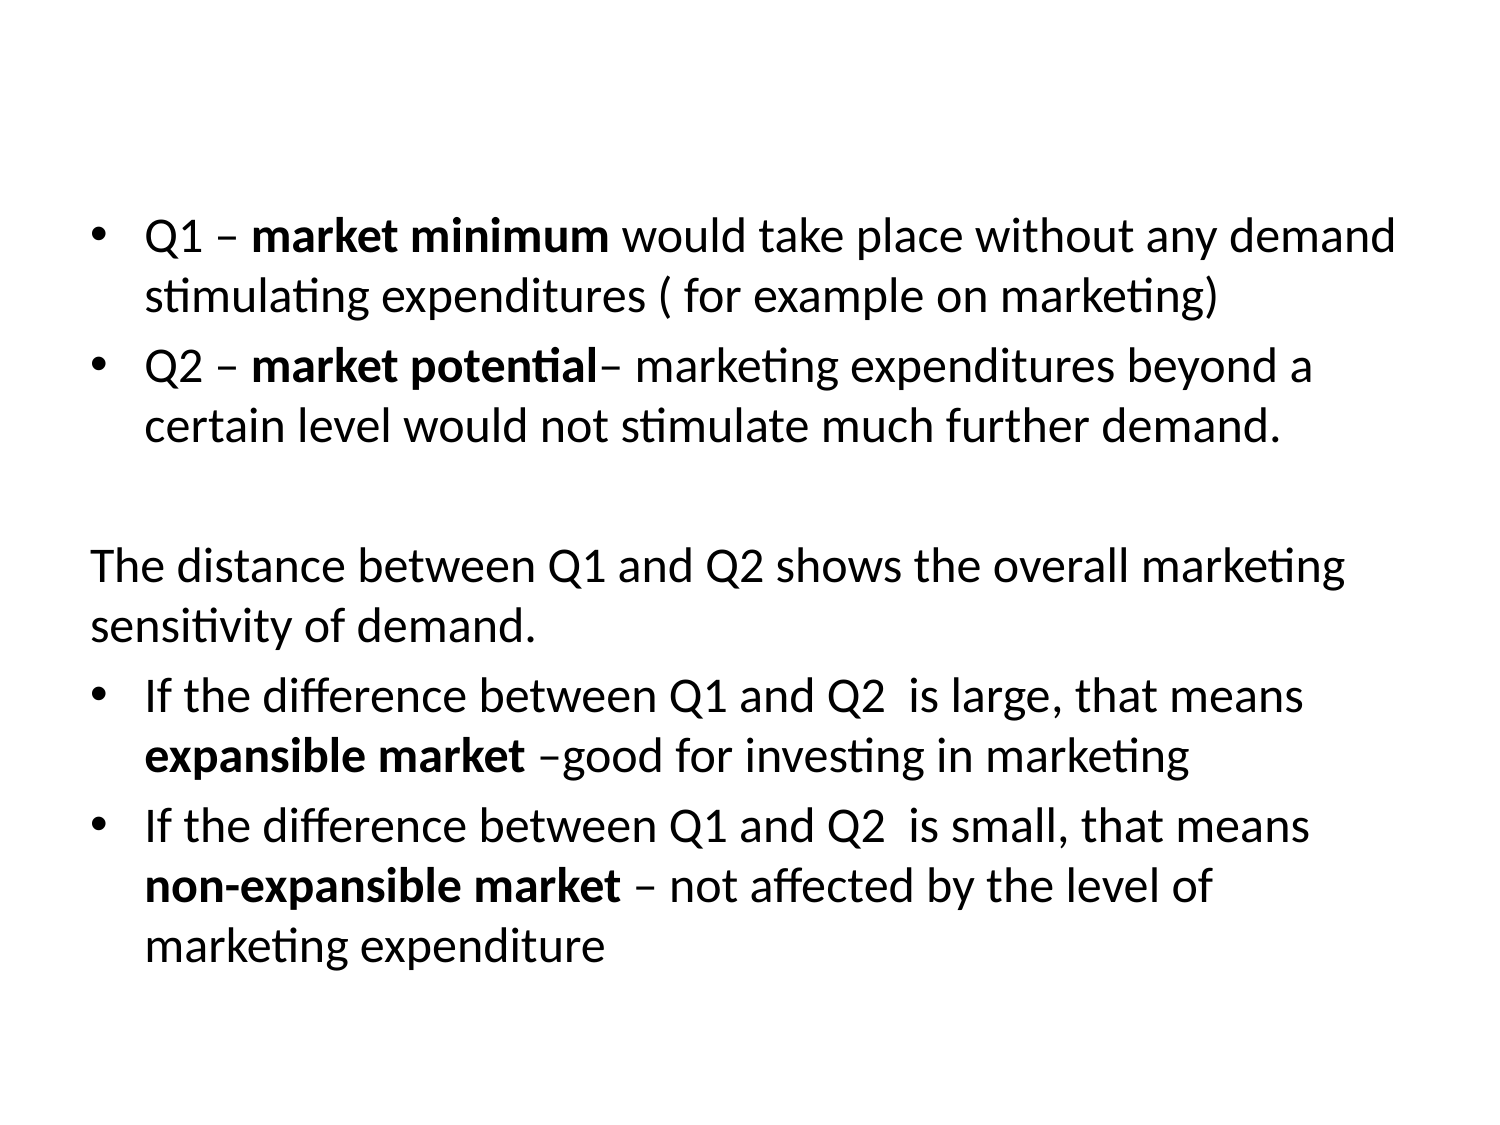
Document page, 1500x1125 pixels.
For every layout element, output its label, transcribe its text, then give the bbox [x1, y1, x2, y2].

list Q1 – market minimum would take place without any demand stimulating expenditures ( for example on marketing) Q2 – market potential– marketing expenditures beyond a certain level would not stimulate much further demand. The distance between Q1 and Q2 shows the overall marketing sensitivity of demand. If the difference between Q1 and Q2 is large, that means expansible market –good for investing in marketing If the difference between Q1 and Q2 is small, that means non-expansible market – not affected by the level of marketing expenditure [75, 125, 1425, 1005]
